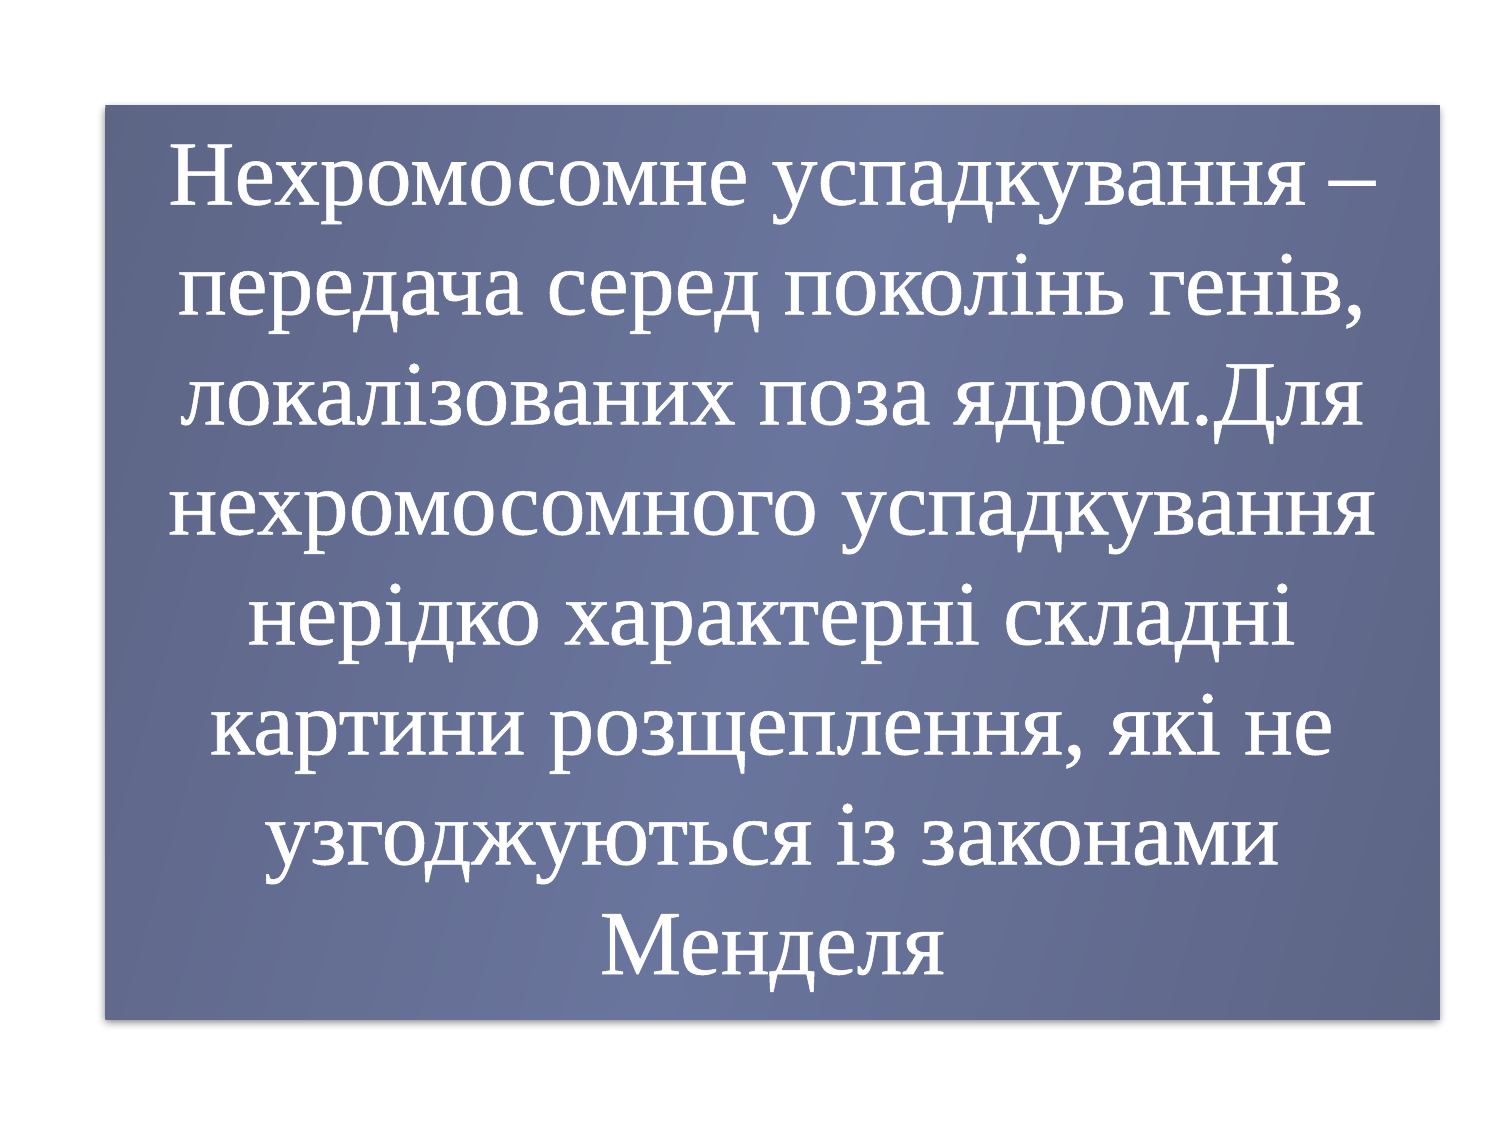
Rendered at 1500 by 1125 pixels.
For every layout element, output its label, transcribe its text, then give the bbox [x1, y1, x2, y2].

subtitle Нехромосомне успадкування – передача серед поколінь генів, локалізованих поза ядром.Для нехромосомного успадкування нерідко характерні складні картини розщеплення, які не узгоджуються із законами Менделя [105, 105, 1440, 1020]
